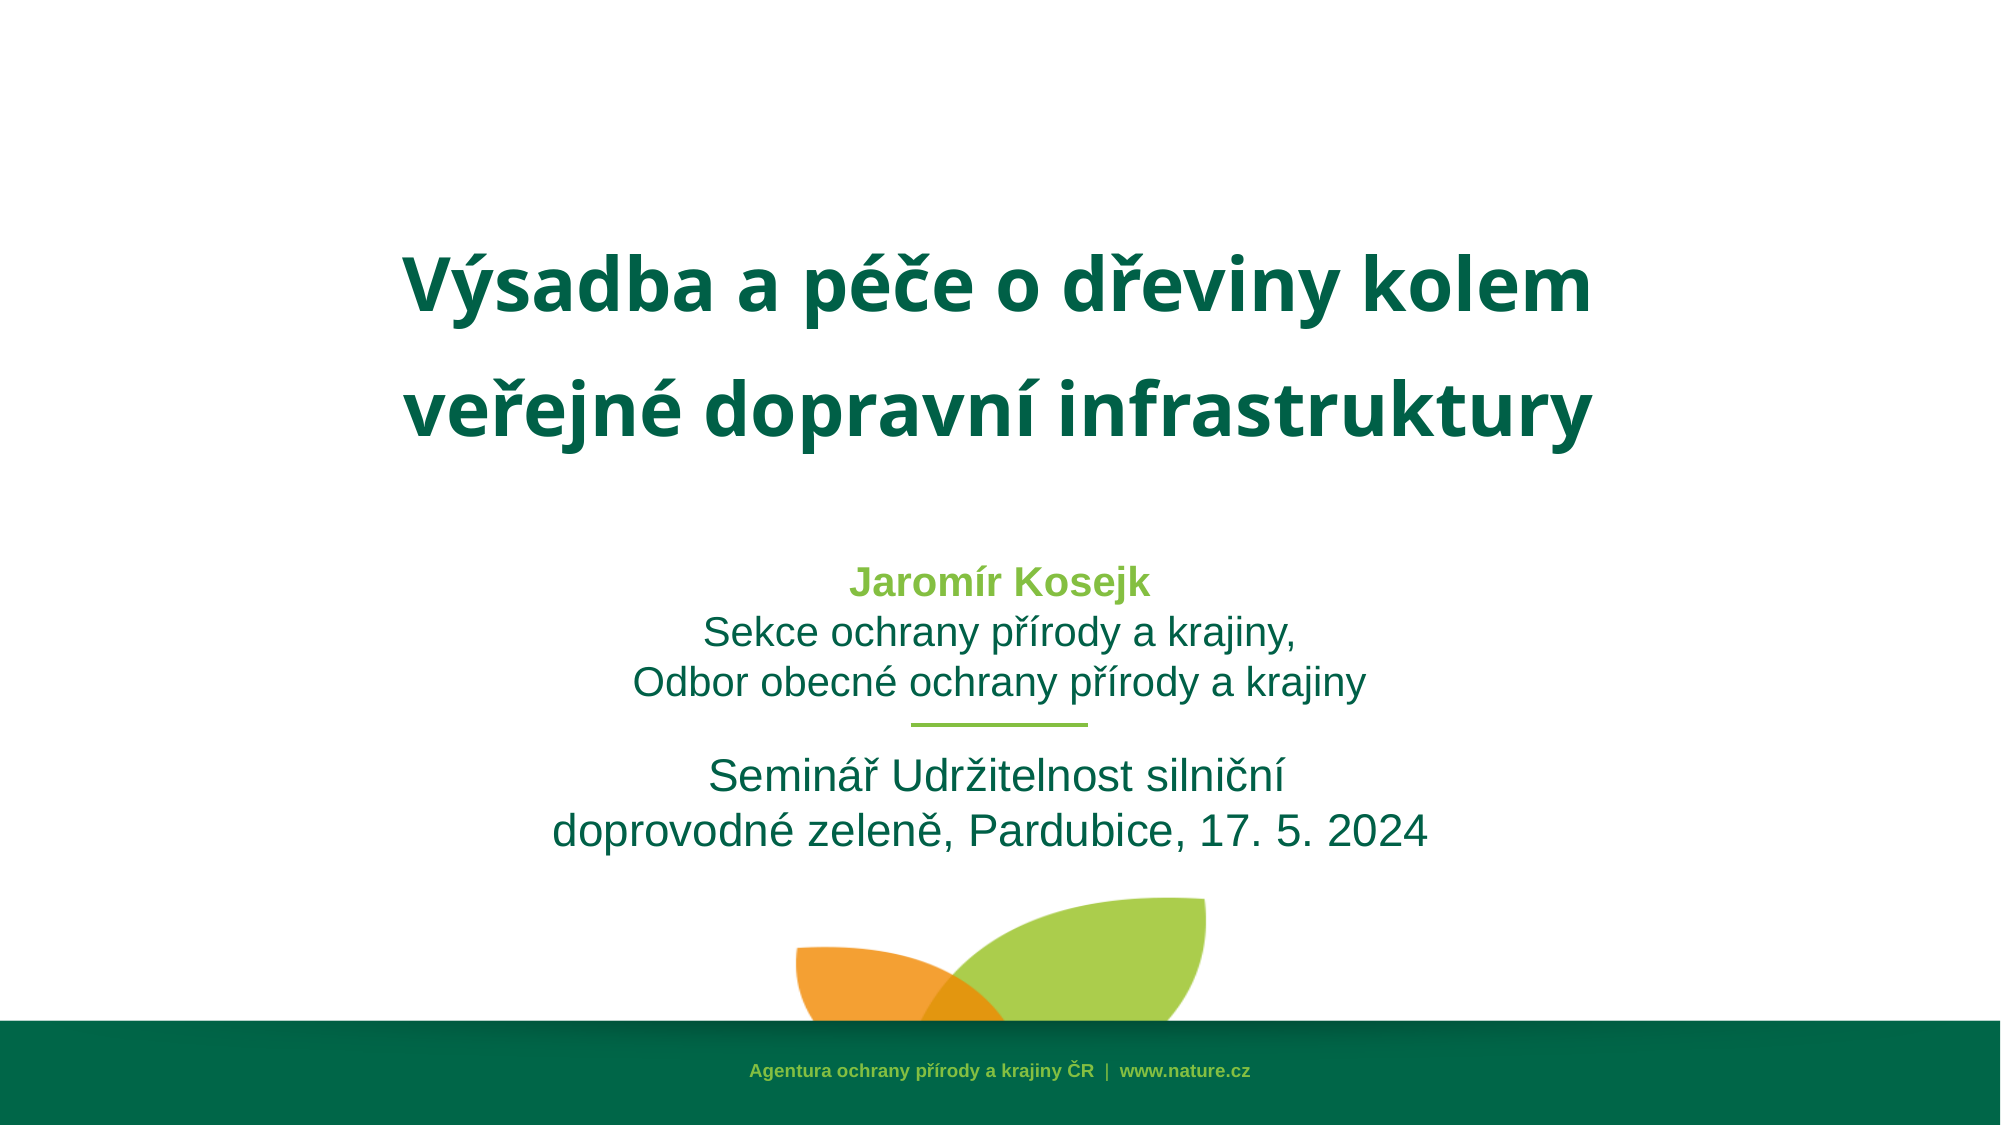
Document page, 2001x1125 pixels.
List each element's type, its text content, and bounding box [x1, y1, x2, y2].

text_box Jaromír Kosejk Sekce ochrany přírody a krajiny, Odbor obecné ochrany přírody a krajiny [561, 546, 1438, 712]
text_box Seminář Udržitelnost silniční doprovodné zeleně, Pardubice, 17. 5. 2024 [525, 738, 1471, 863]
text_box Výsadba a péče o dřeviny kolem veřejné dopravní infrastruktury [263, 194, 1736, 460]
picture [0, 0, 2001, 1125]
text_box Agentura ochrany přírody a krajiny ČR | www.nature.cz [734, 1051, 1266, 1089]
